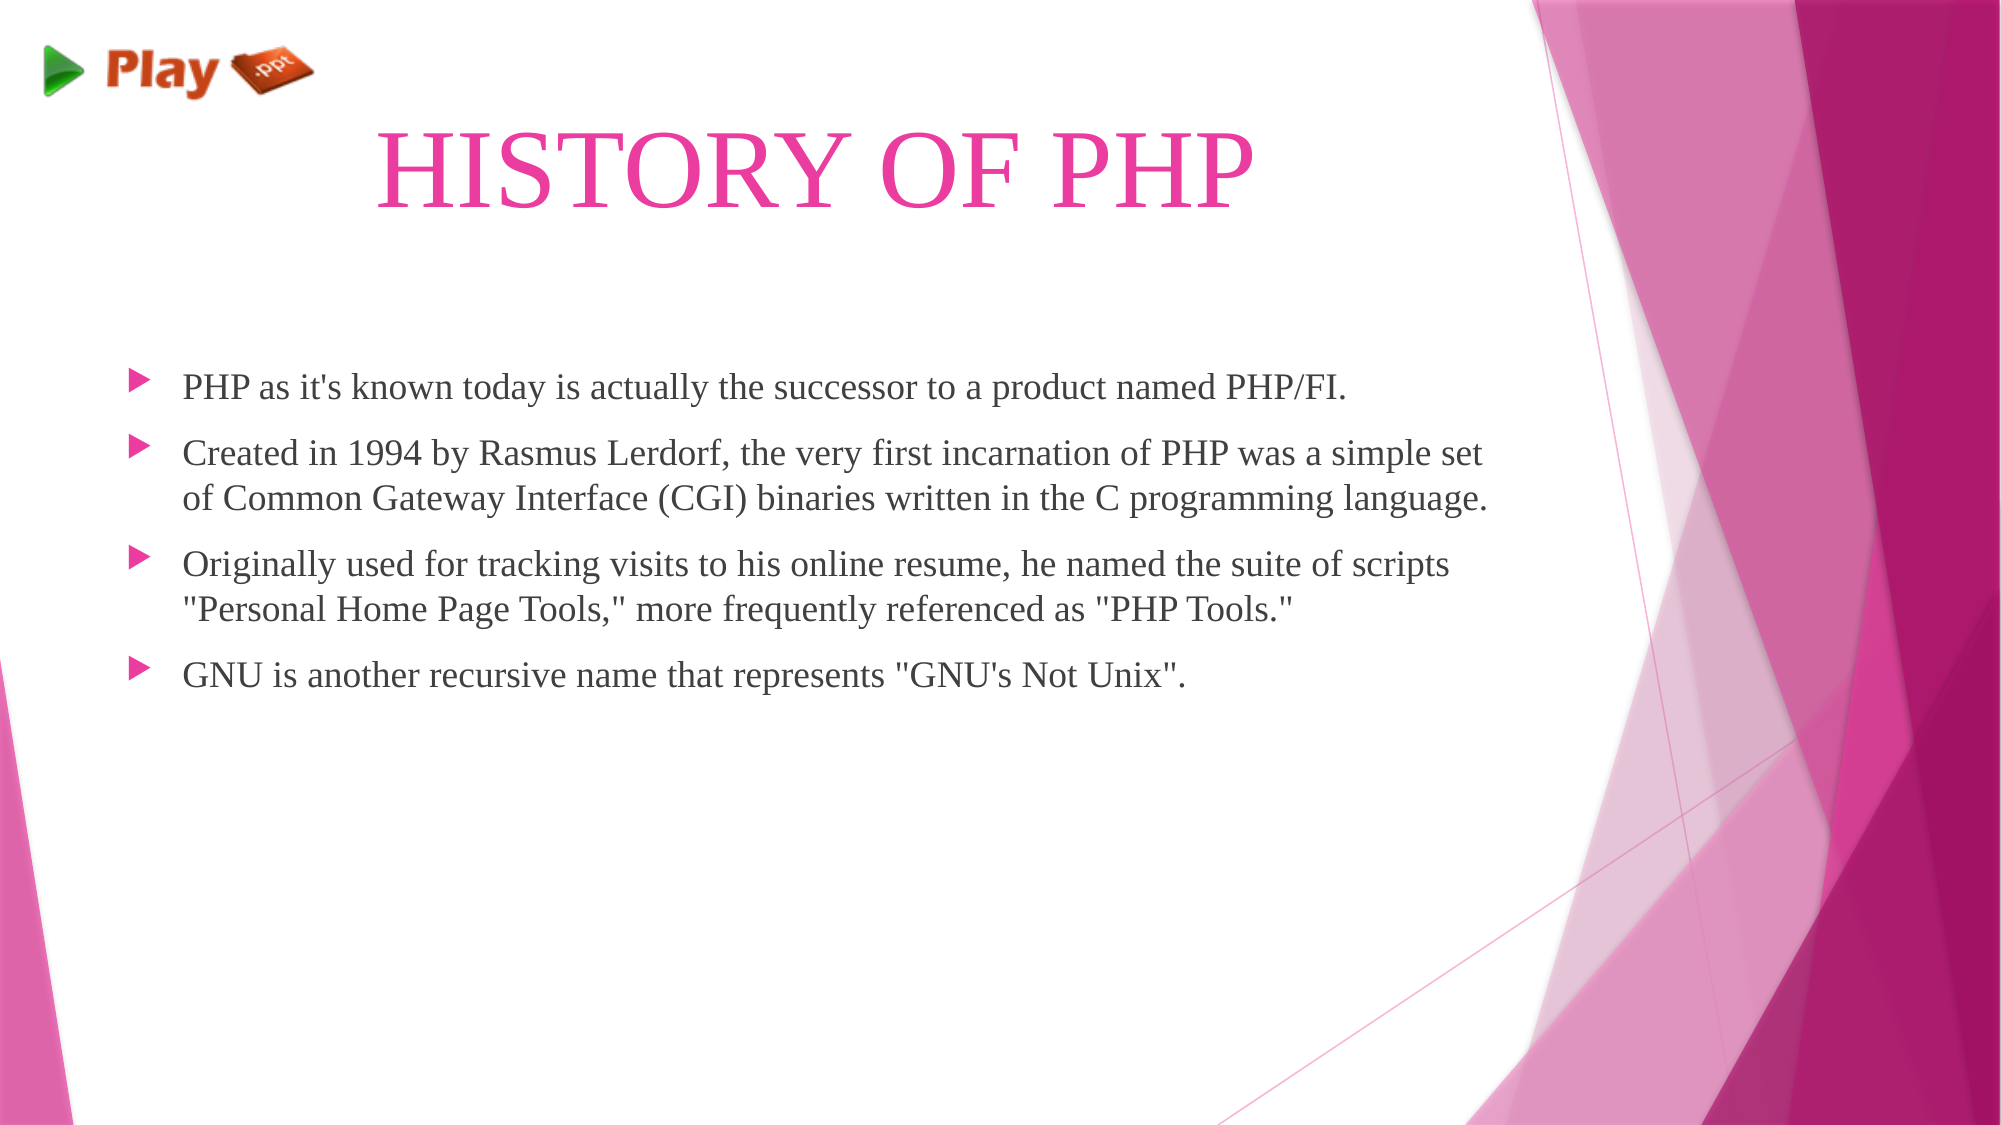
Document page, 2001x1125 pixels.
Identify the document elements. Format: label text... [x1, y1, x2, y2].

picture [21, 34, 335, 106]
list PHP as it's known today is actually the successor to a product named PHP/FI. Created in 1994 by Rasmus Lerdorf, the very first incarnation of PHP was a simple set of Common Gateway Interface (CGI) binaries written in the C programming language. Originally used for tracking visits to his online resume, he named the suite of scripts "Personal Home Page Tools," more frequently referenced as "PHP Tools." GNU is another recursive name that represents "GNU's Not Unix". [111, 354, 1522, 992]
title HISTORY OF PHP [111, 99, 1522, 317]
